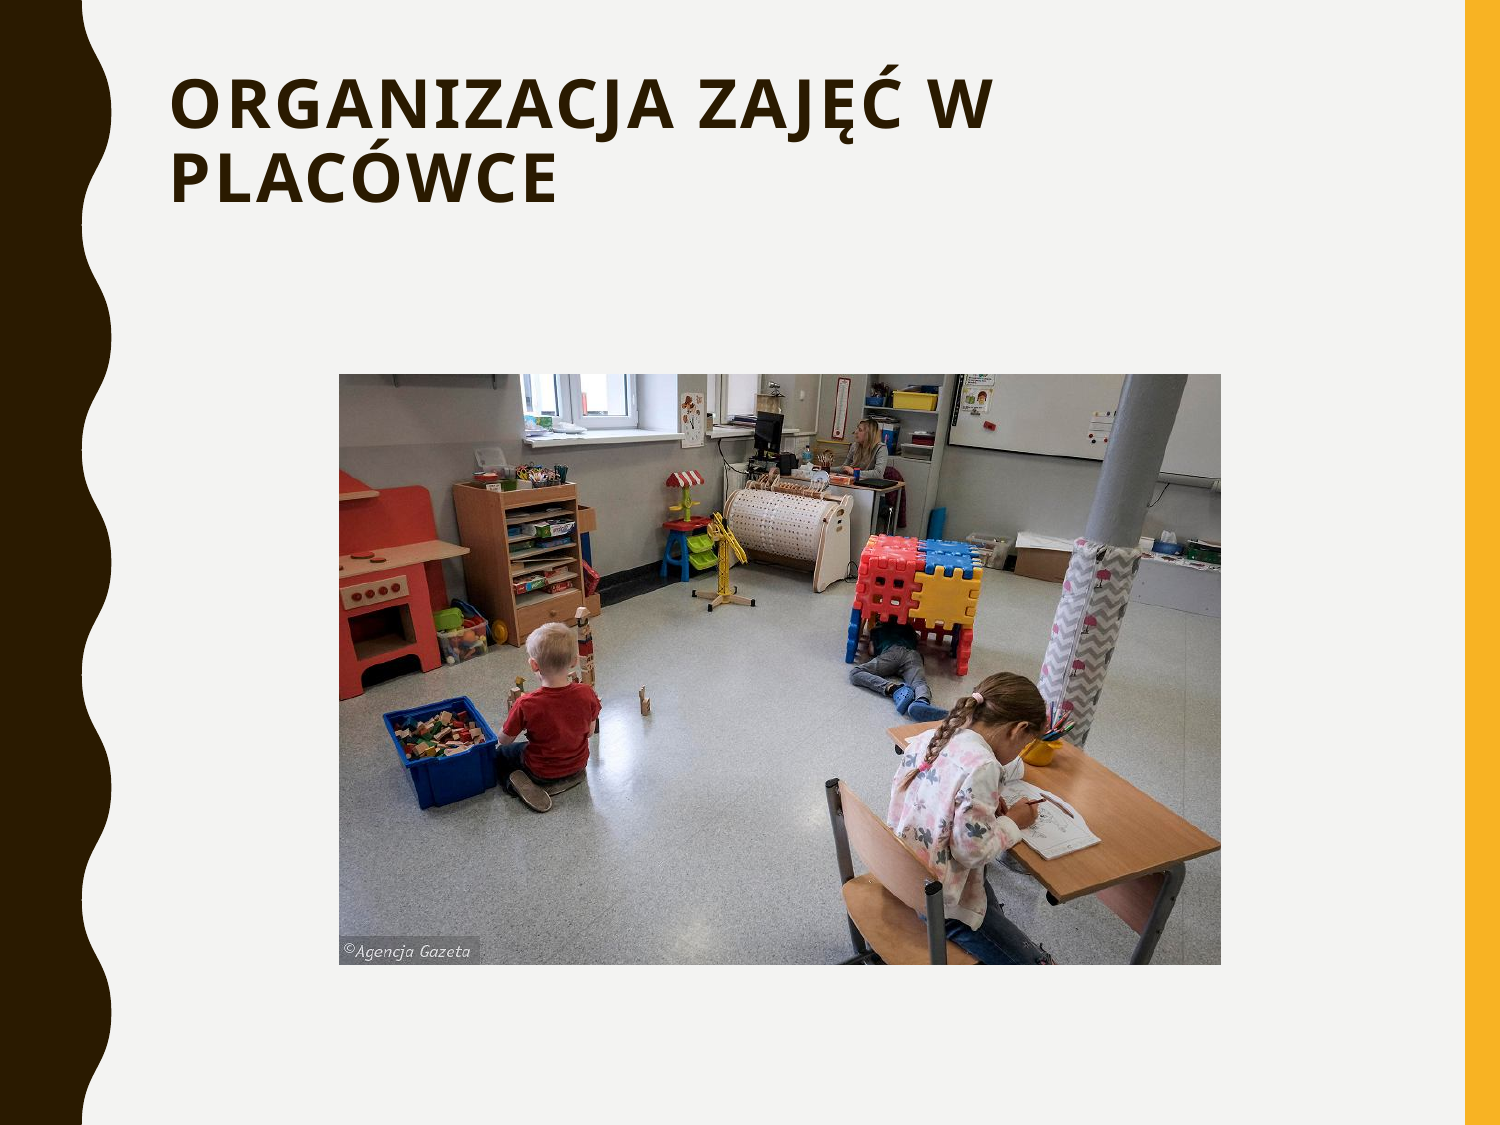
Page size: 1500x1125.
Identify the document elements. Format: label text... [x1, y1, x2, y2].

title ORGANIZACJA ZAJĘĆ W PLACÓWCE [154, 62, 1407, 308]
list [339, 374, 1221, 965]
